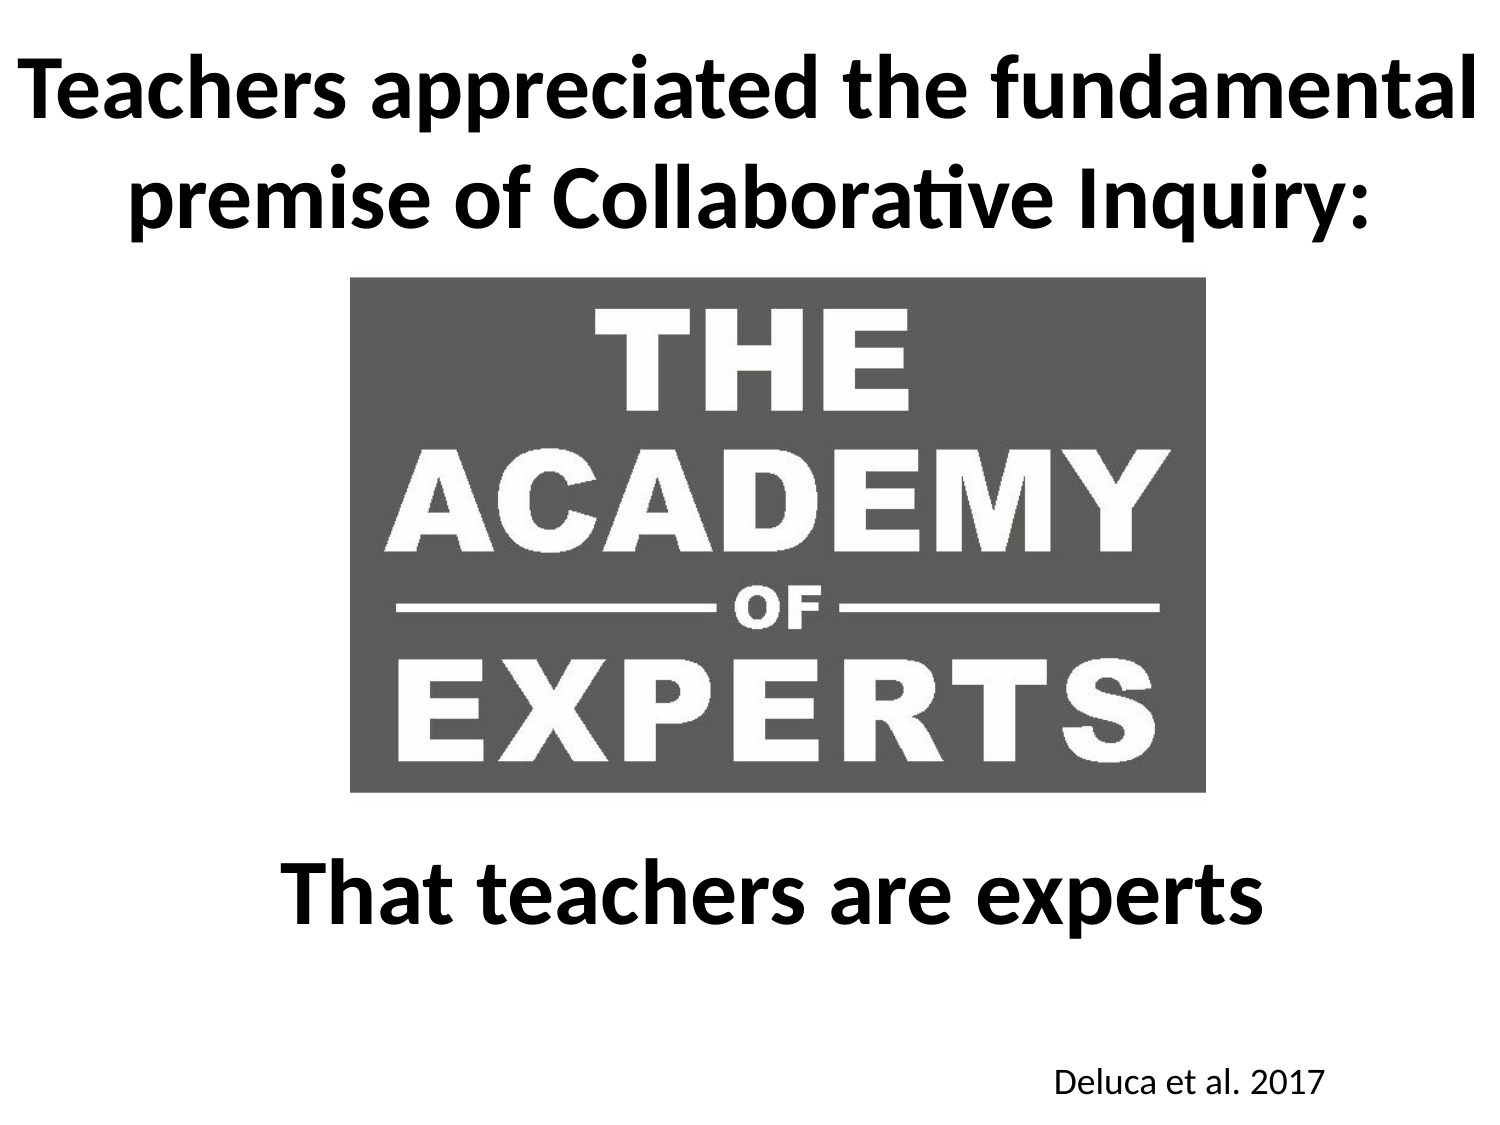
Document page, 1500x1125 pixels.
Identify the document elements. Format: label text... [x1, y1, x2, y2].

title Teachers appreciated the fundamental premise of Collaborative Inquiry: [0, 0, 1500, 273]
picture [350, 268, 1206, 805]
text_box Deluca et al. 2017 [1039, 1049, 1341, 1110]
subtitle That teachers are experts [247, 823, 1298, 1111]
